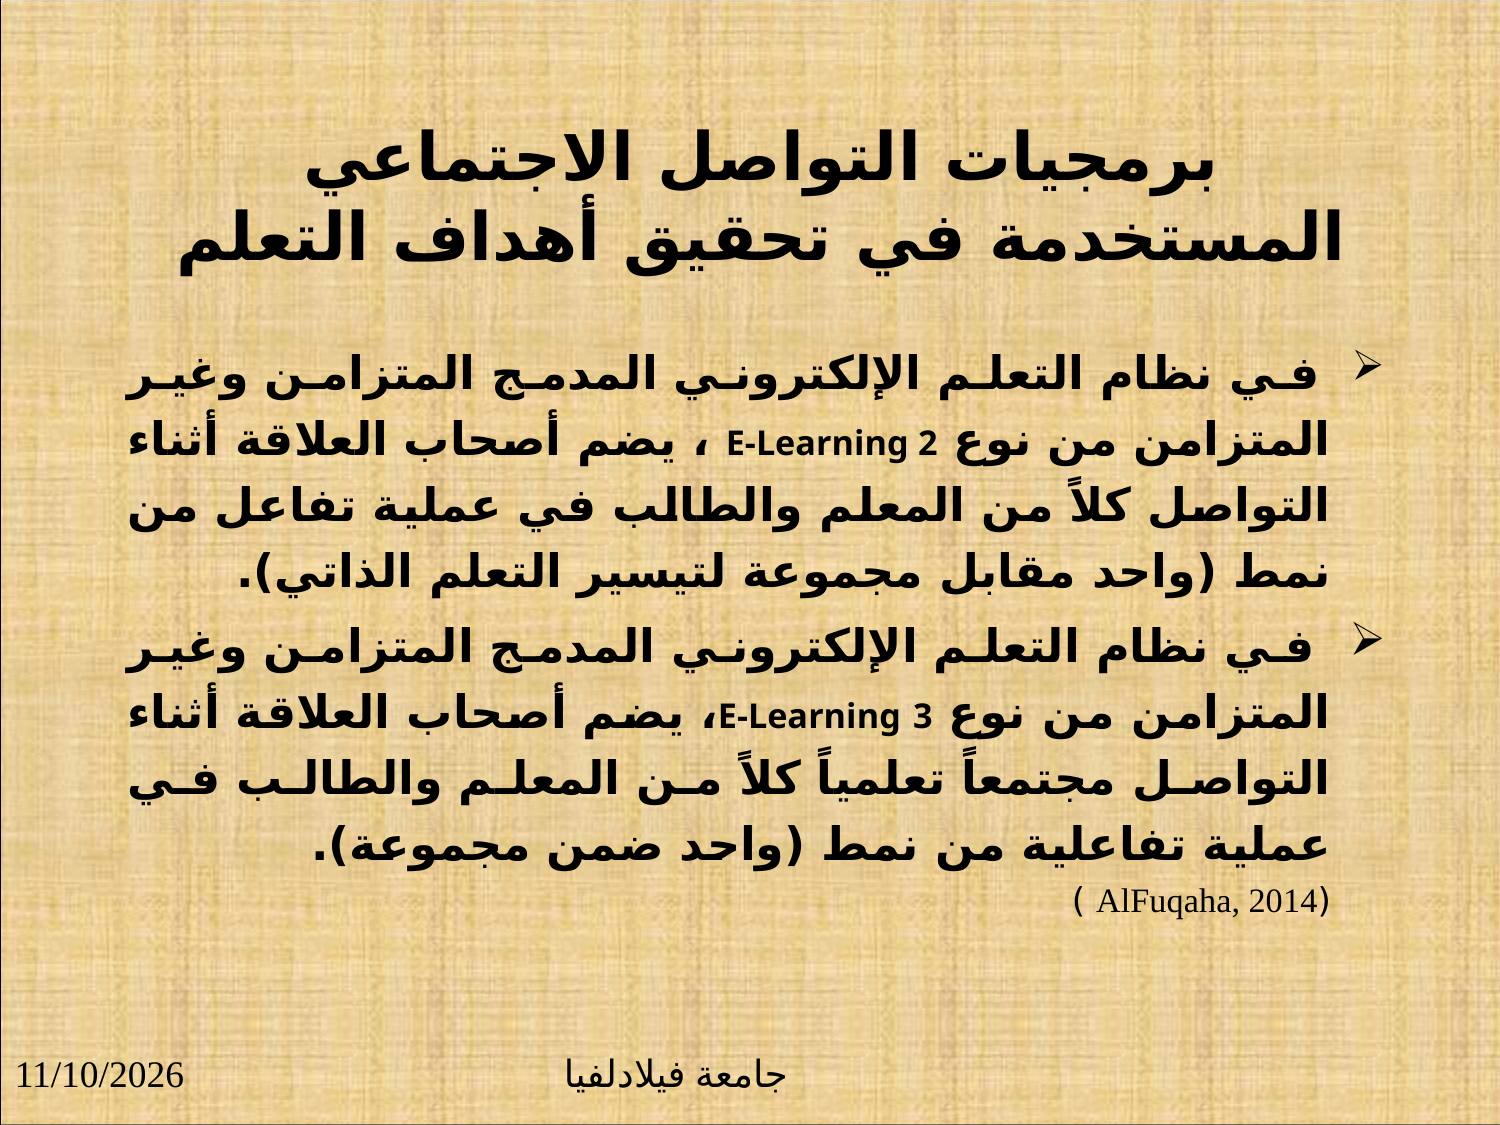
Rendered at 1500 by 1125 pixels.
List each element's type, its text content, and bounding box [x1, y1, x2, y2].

list في نظام التعلم الإلكتروني المدمج المتزامن وغير المتزامن من نوع E-Learning 2 ، يضم أصحاب العلاقة أثناء التواصل كلاً من المعلم والطالب في عملية تفاعل من نمط (واحد مقابل مجموعة لتيسير التعلم الذاتي). في نظام التعلم الإلكتروني المدمج المتزامن وغير المتزامن من نوع E-Learning 3، يضم أصحاب العلاقة أثناء التواصل مجتمعاً تعلمياً كلاً من المعلم والطالب في عملية تفاعلية من نمط (واحد ضمن مجموعة). (AlFuqaha, 2014 ) [112, 324, 1388, 1000]
picture [0, 0, 1500, 1125]
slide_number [0, 1042, 350, 1103]
footer جامعة فيلادلفيا [549, 1042, 1025, 1103]
title برمجيات التواصل الاجتماعي المستخدمة في تحقيق أهداف التعلم [112, 99, 1388, 288]
